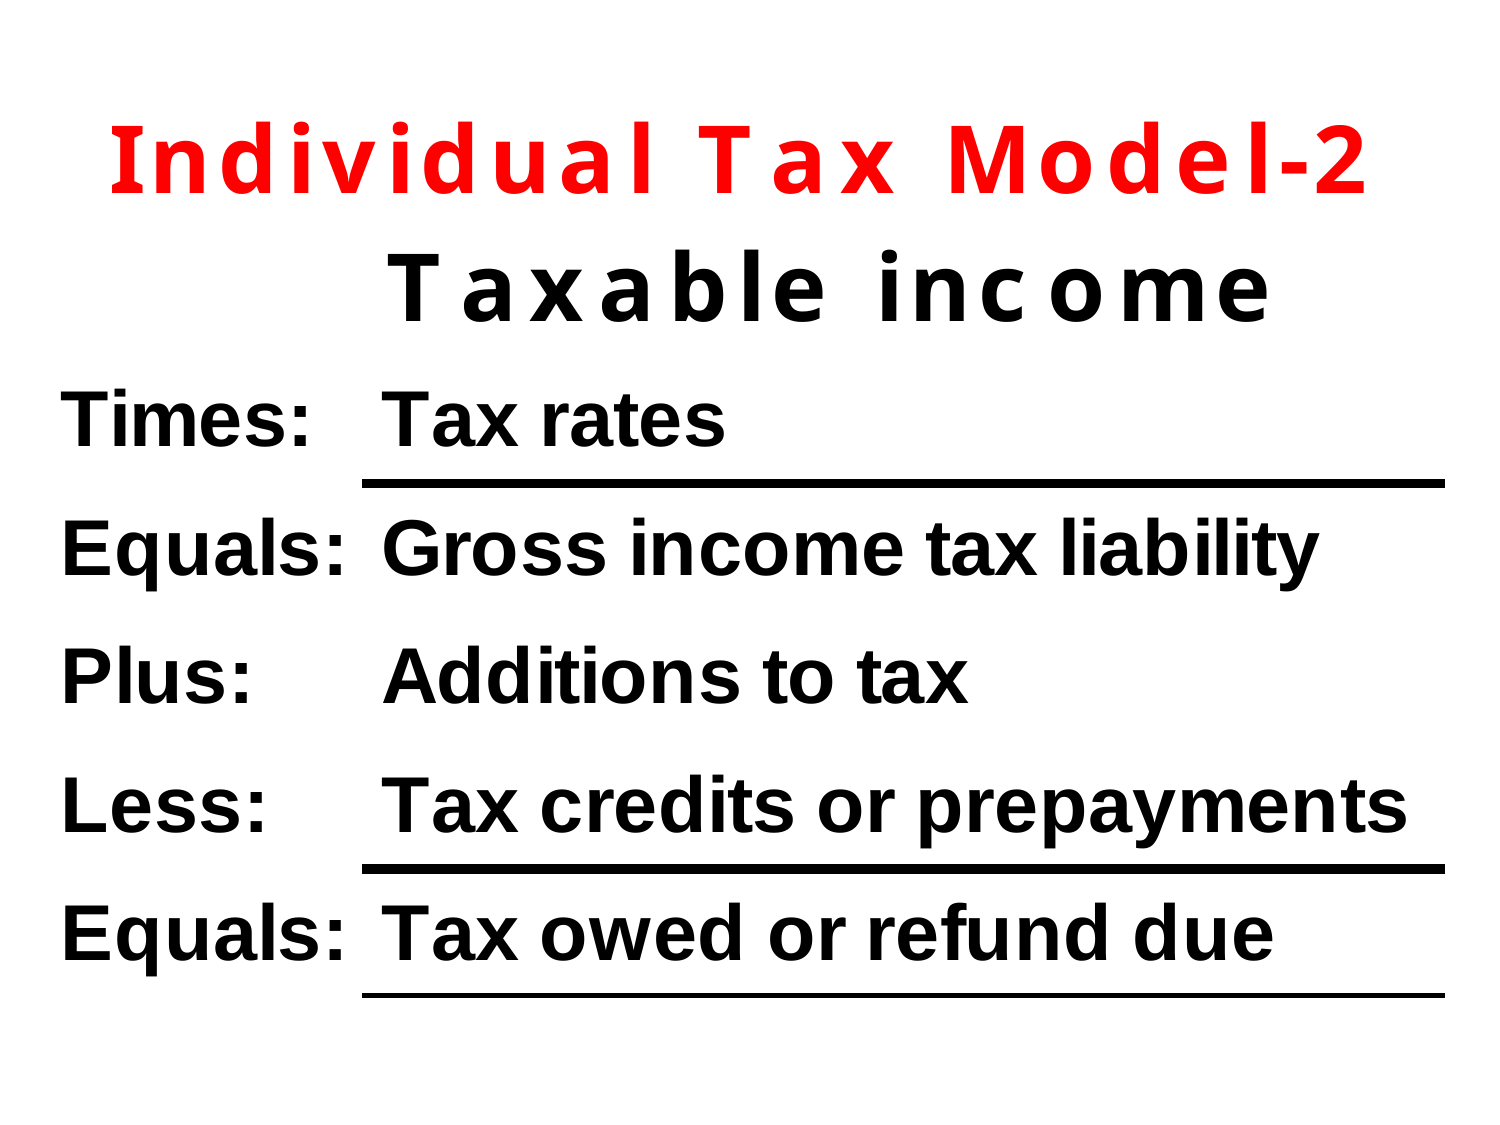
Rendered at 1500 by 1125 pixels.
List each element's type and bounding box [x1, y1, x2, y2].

list [40, 97, 1451, 1004]
